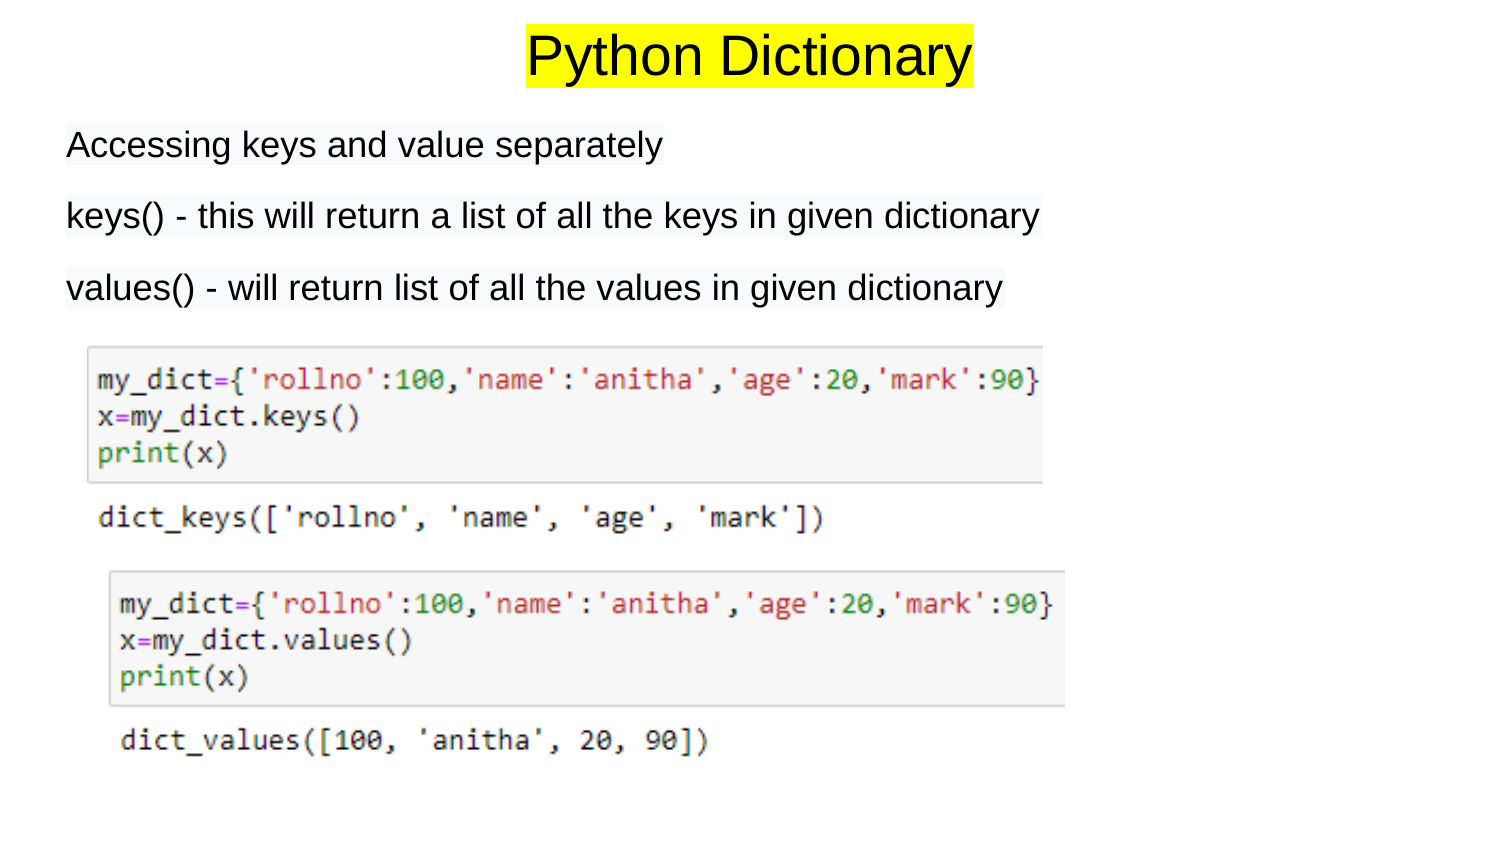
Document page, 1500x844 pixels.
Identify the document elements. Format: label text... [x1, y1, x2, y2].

title Python Dictionary [51, 9, 1449, 102]
picture [87, 340, 1065, 781]
list Accessing keys and value separately keys() - this will return a list of all the keys in given dictionary values() - will return list of all the values in given dictionary [51, 102, 1449, 750]
